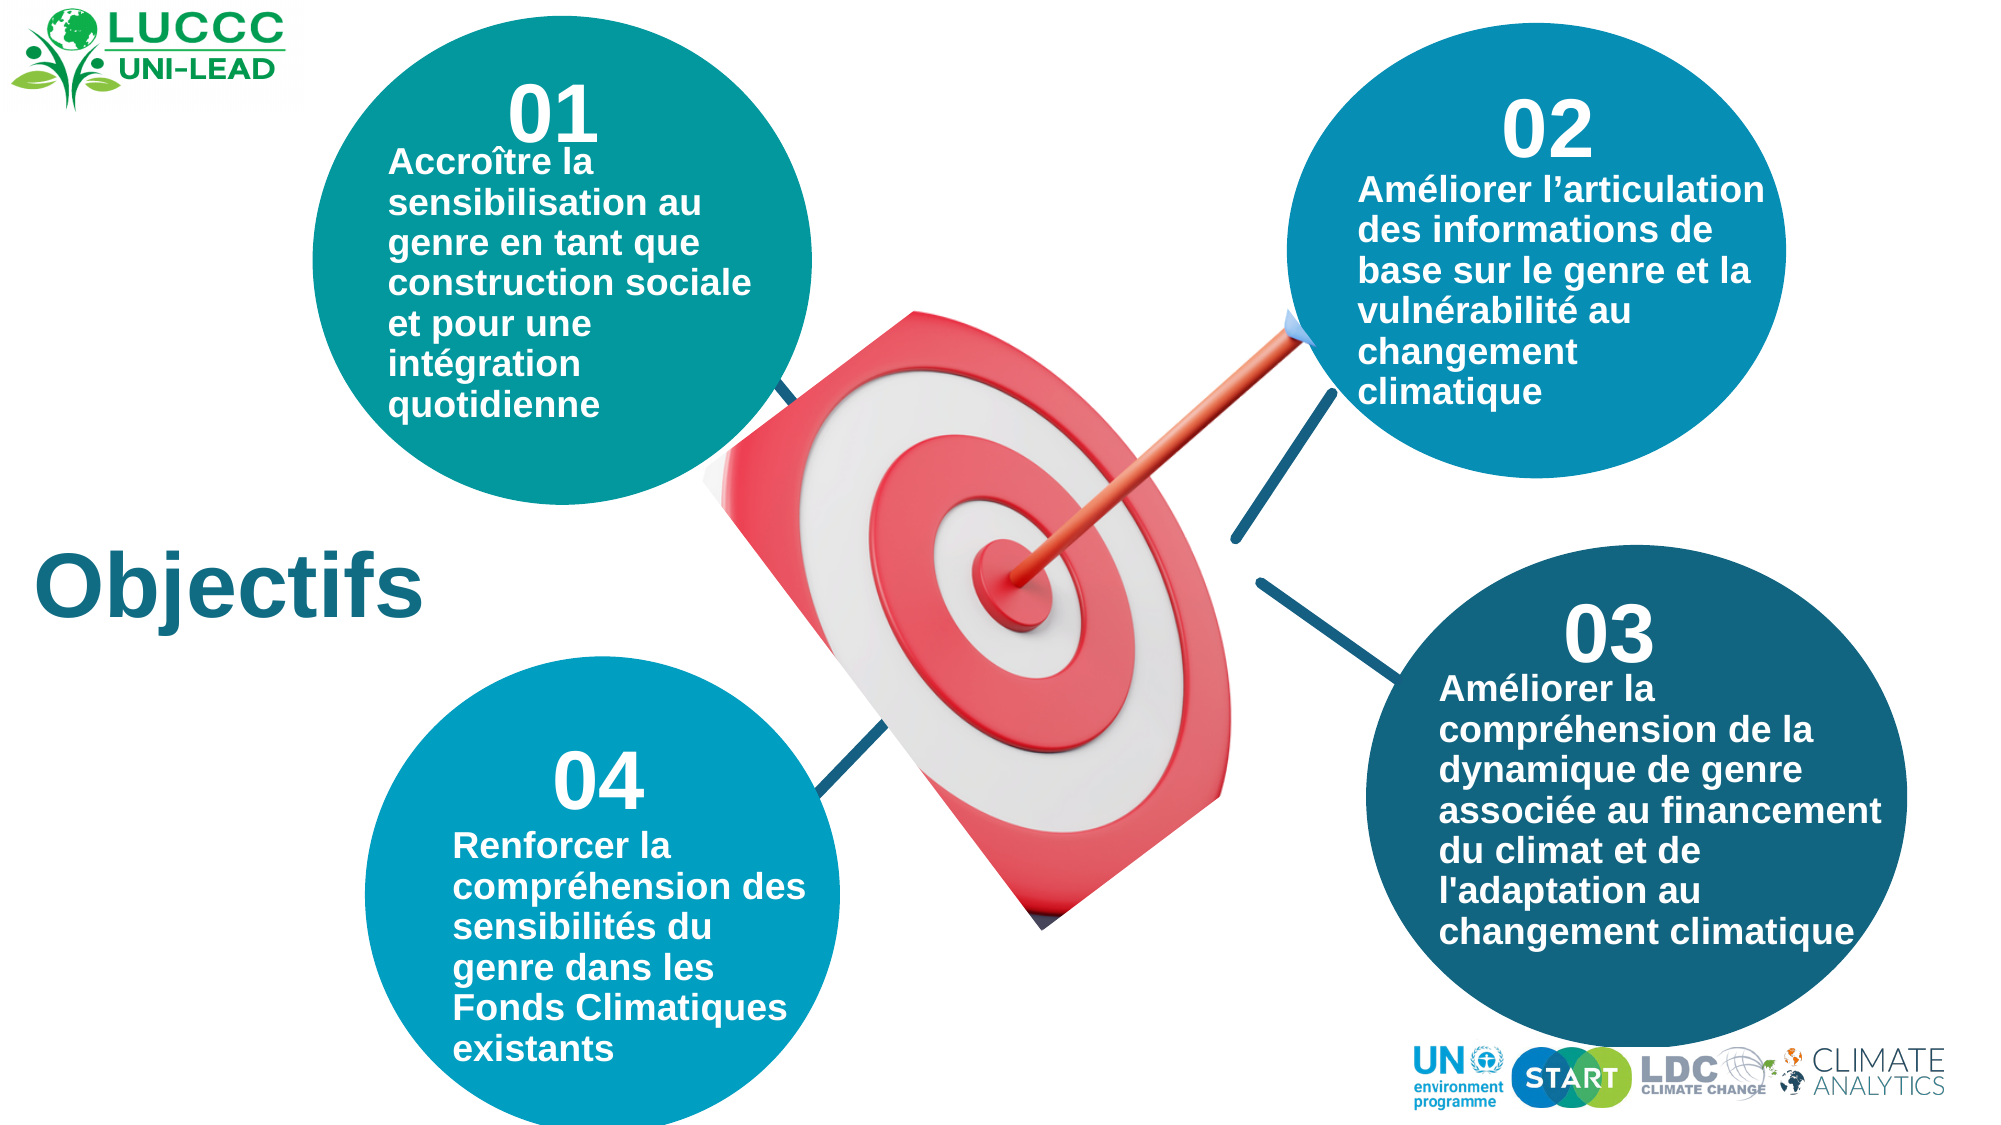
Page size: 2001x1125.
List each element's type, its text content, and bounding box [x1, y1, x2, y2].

text_box [738, 130, 1255, 931]
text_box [1260, 540, 1908, 1049]
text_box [1400, 1029, 1944, 1125]
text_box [1211, 22, 1787, 539]
picture [2, 0, 305, 112]
title Objectifs [18, 518, 518, 657]
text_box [364, 656, 917, 1125]
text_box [312, 15, 889, 521]
